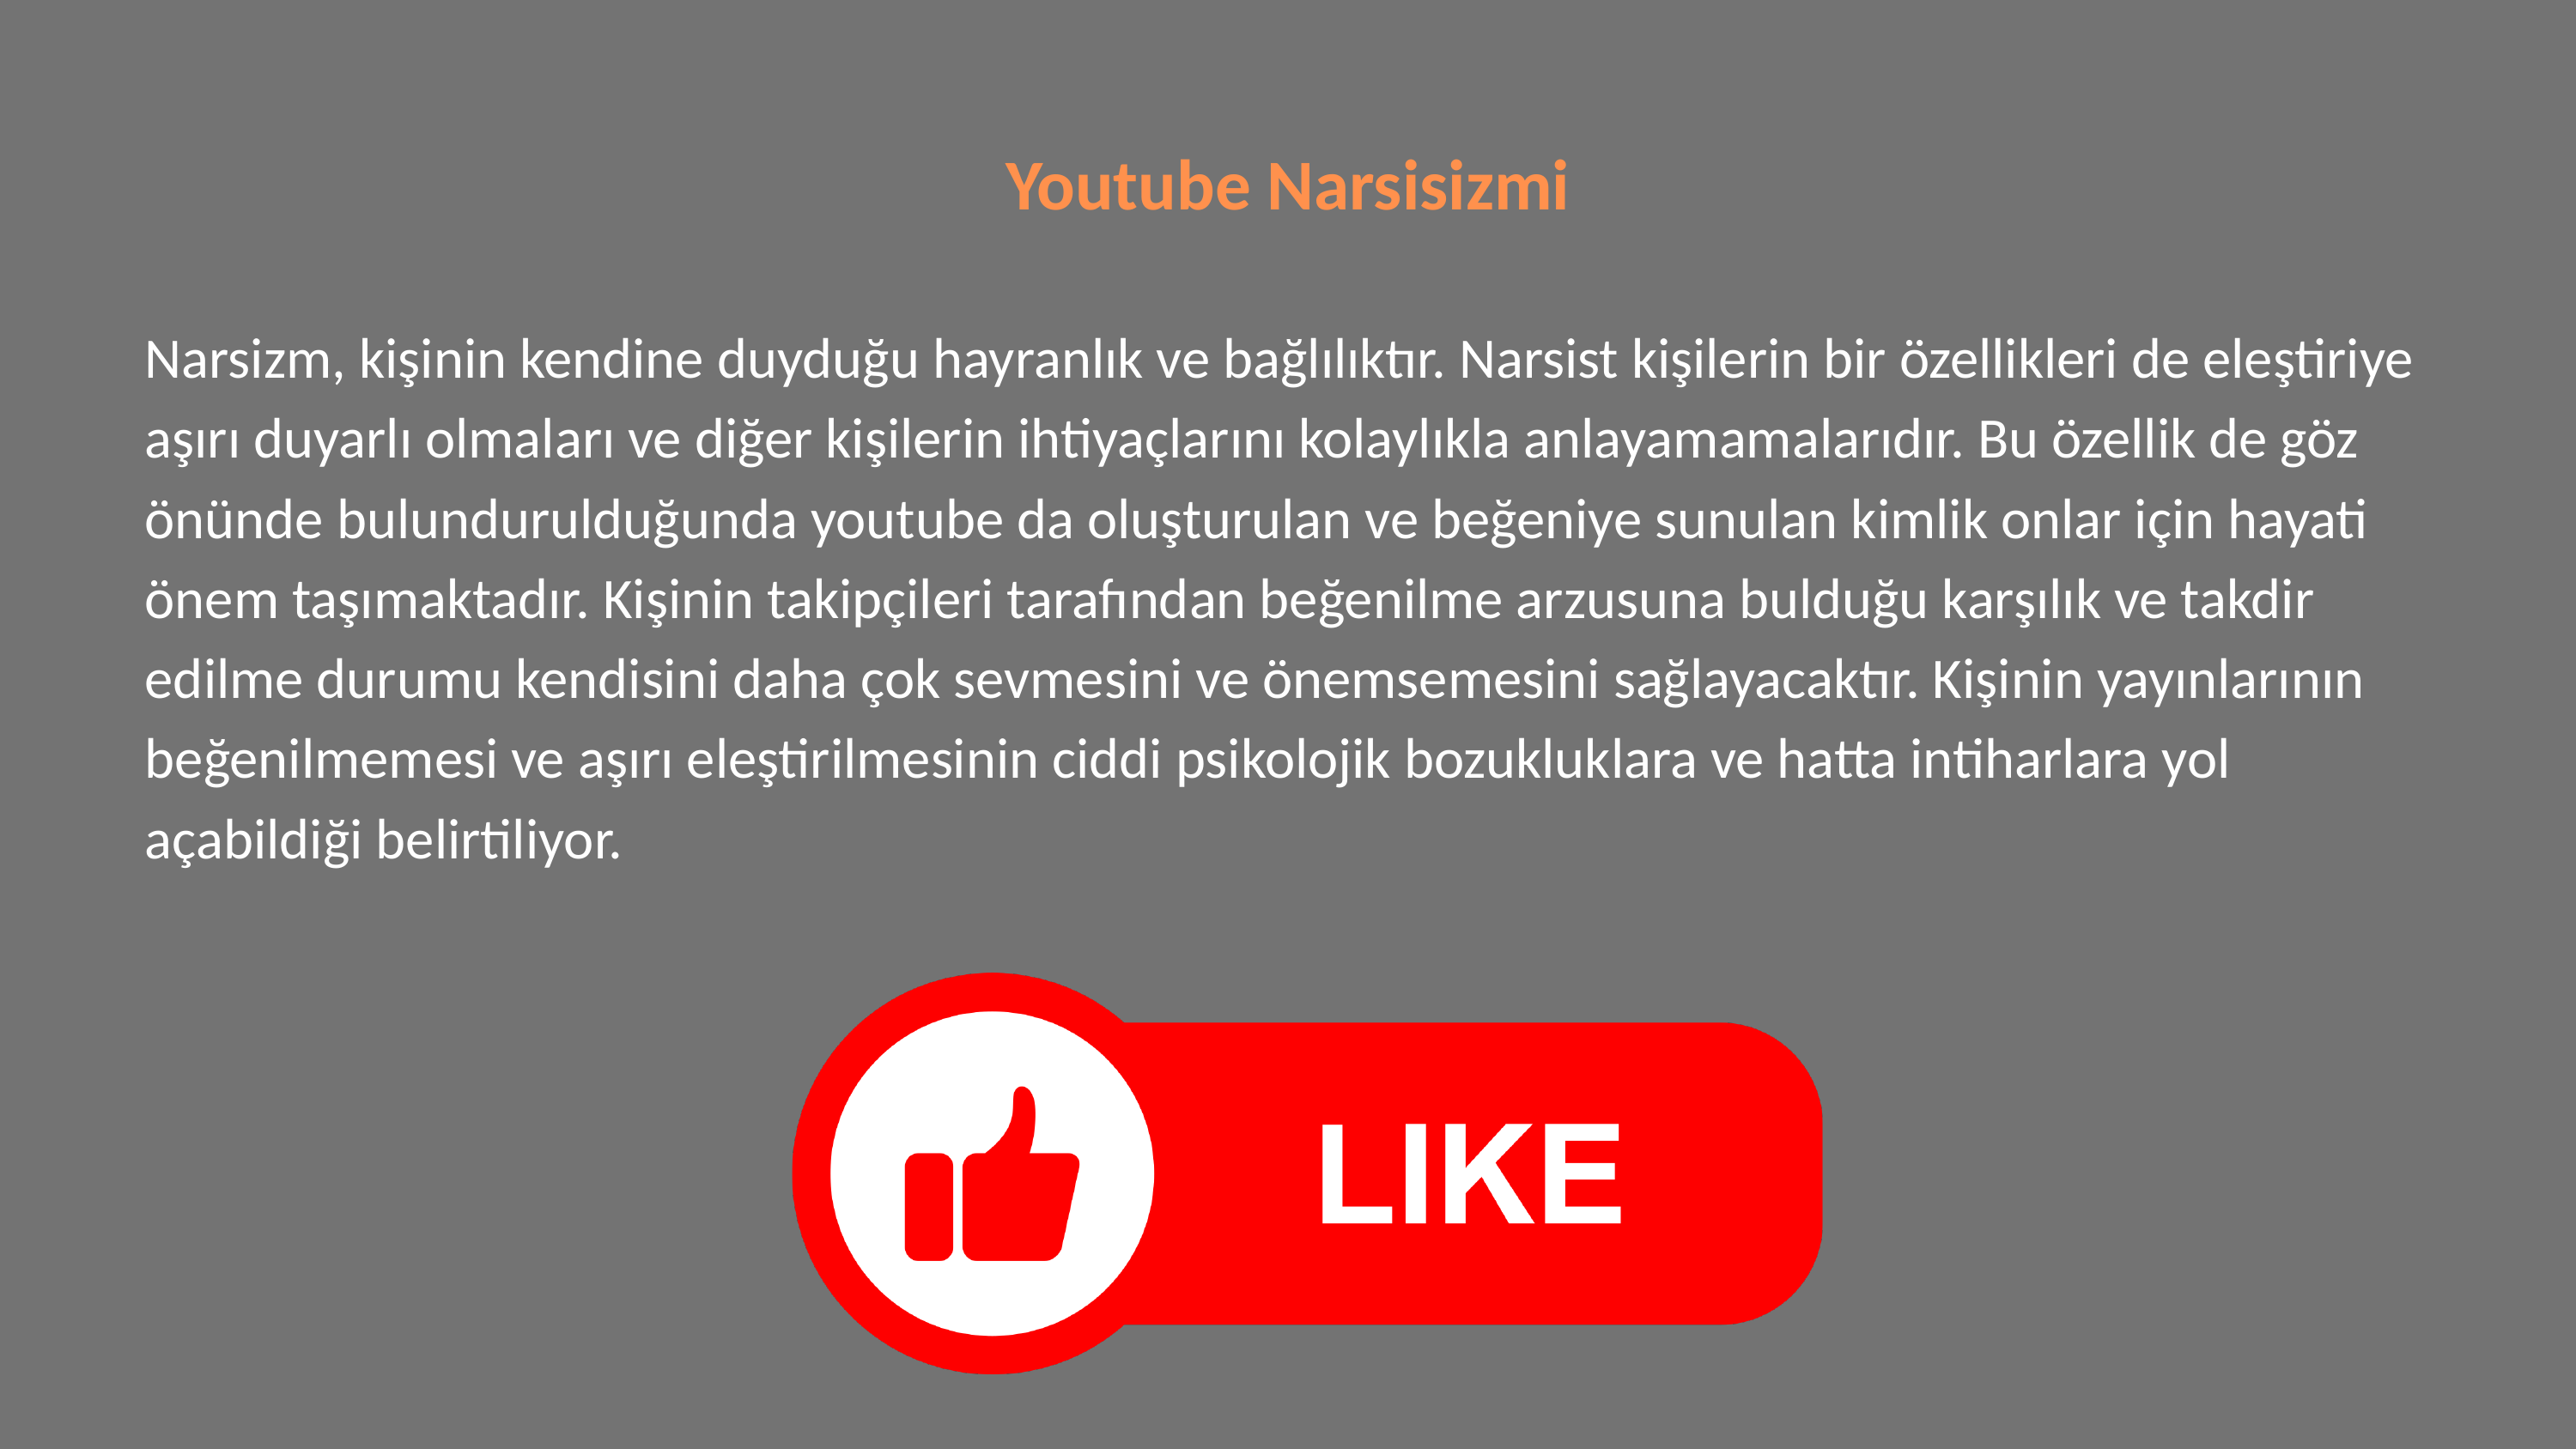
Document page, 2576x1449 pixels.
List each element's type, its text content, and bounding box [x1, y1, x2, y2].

text_box [792, 973, 1823, 1374]
text_box Youtube Narsisizmi Narsizm, kişinin kendine duyduğu hayranlık ve bağlılıktır. Narsist kişilerin bir özellikleri de eleştiriye aşırı duyarlı olmaları ve diğer kişilerin ihtiyaçlarını kolaylıkla anlayamamalarıdır. Bu özellik de göz önünde bulundurulduğunda youtube da oluşturulan ve beğeniye sunulan kimlik onlar için hayati önem taşımaktadır. Kişinin takipçileri tarafından beğenilme arzusuna bulduğu karşılık ve takdir edilme durumu kendisini daha çok sevmesini ve önemsemesini sağlayacaktır. Kişinin yayınlarının beğenilmemesi ve aşırı eleştirilmesinin ciddi psikolojik bozukluklara ve hatta intiharlara yol açabildiği belirtiliyor. [144, 134, 2432, 870]
